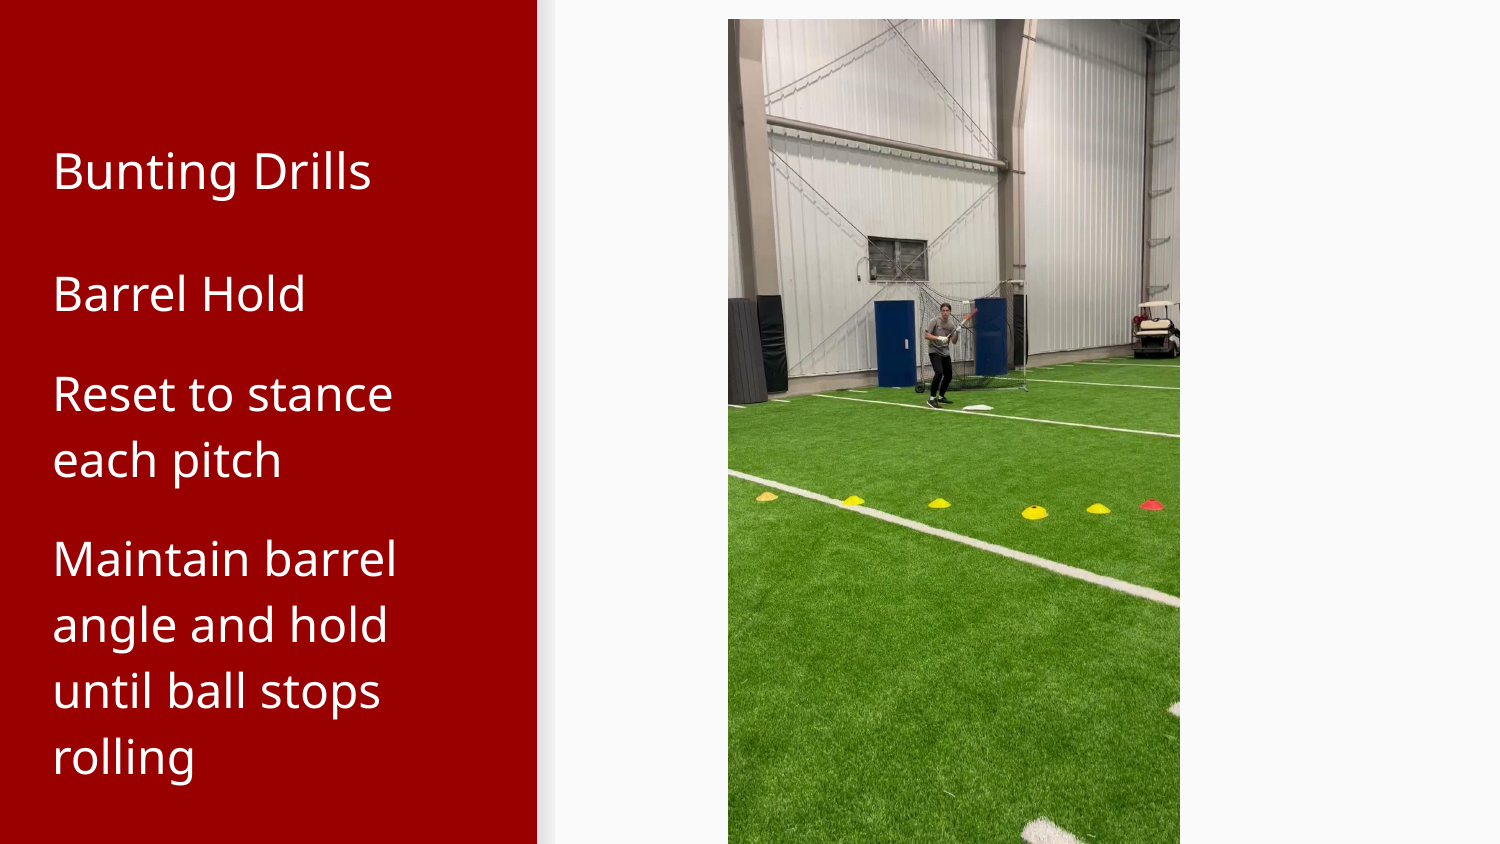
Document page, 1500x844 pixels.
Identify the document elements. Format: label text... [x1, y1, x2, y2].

picture [727, 19, 1180, 844]
title Bunting Drills [37, 58, 498, 216]
list Barrel Hold Reset to stance each pitch Maintain barrel angle and hold until ball stops rolling [37, 240, 498, 760]
